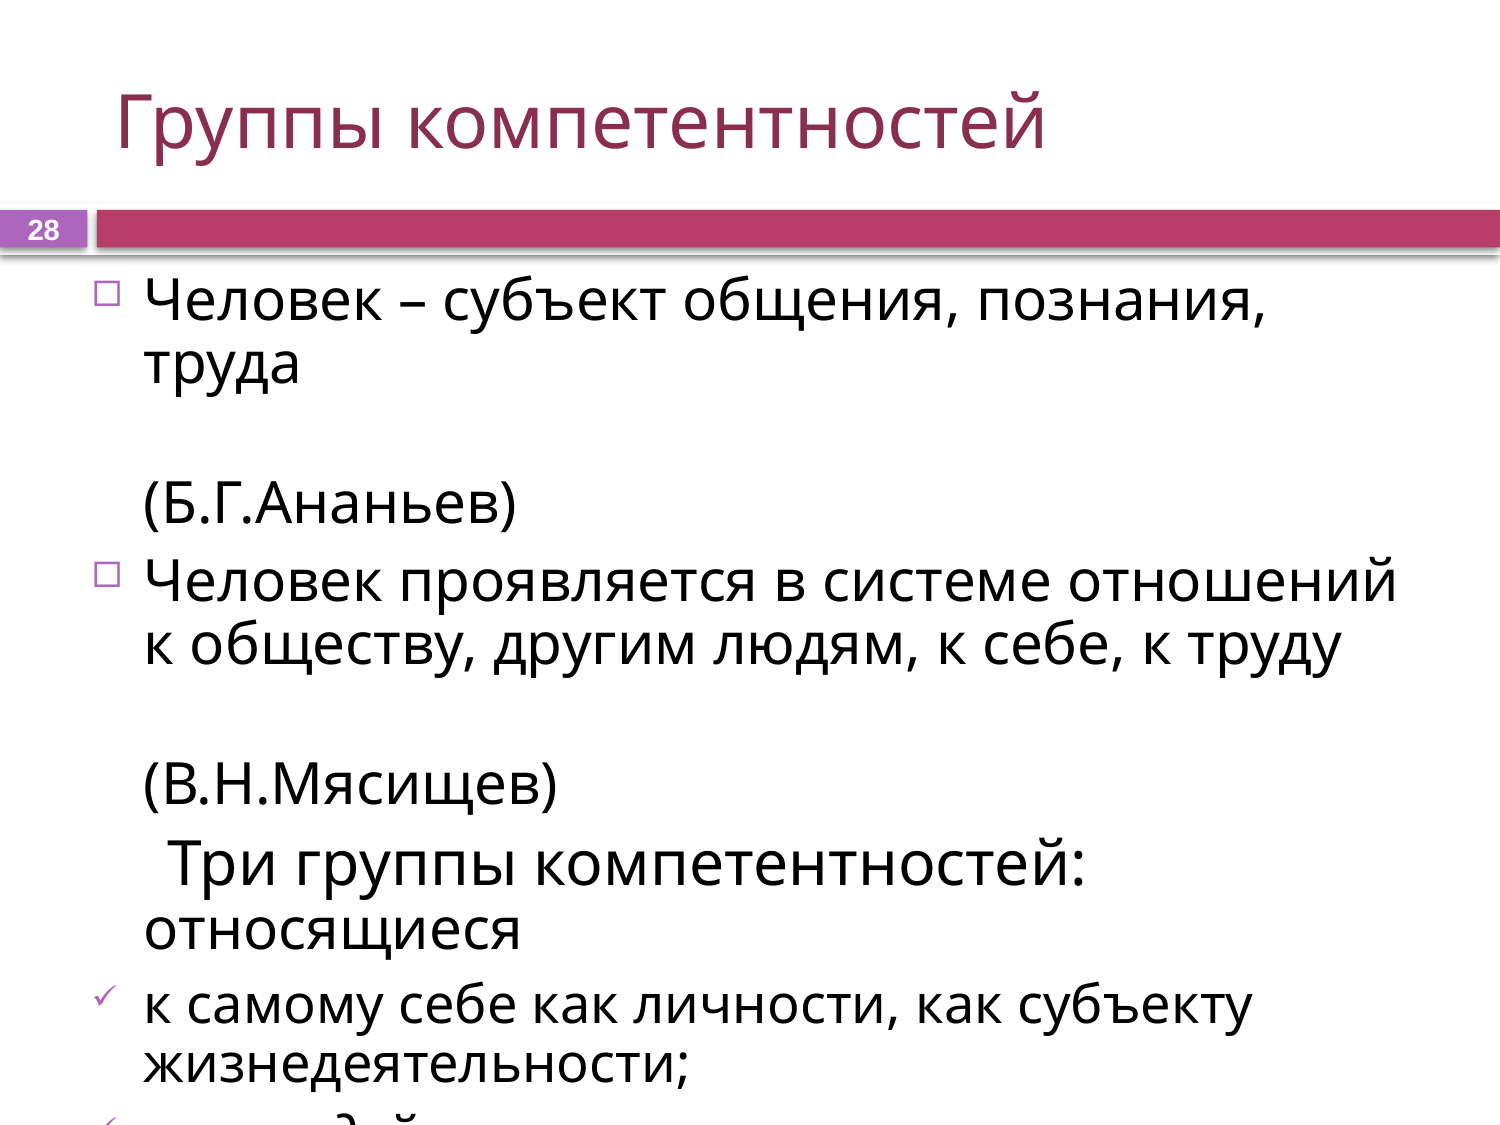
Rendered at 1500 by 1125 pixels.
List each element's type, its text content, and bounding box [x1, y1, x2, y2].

title Группы компетентностей [99, 37, 1438, 201]
list Человек – субъект общения, познания, труда (Б.Г.Ананьев) Человек проявляется в системе отношений к обществу, другим людям, к себе, к труду (В.Н.Мясищев) Три группы компетентностей: относящиеся к самому себе как личности, как субъекту жизнедеятельности; взаимодействию человека с другими людьми; к деятельности человека, проявляющиеся во всех её типах и формах (И.А.Зимняя). [76, 262, 1448, 1095]
slide_number 28 [0, 208, 88, 249]
